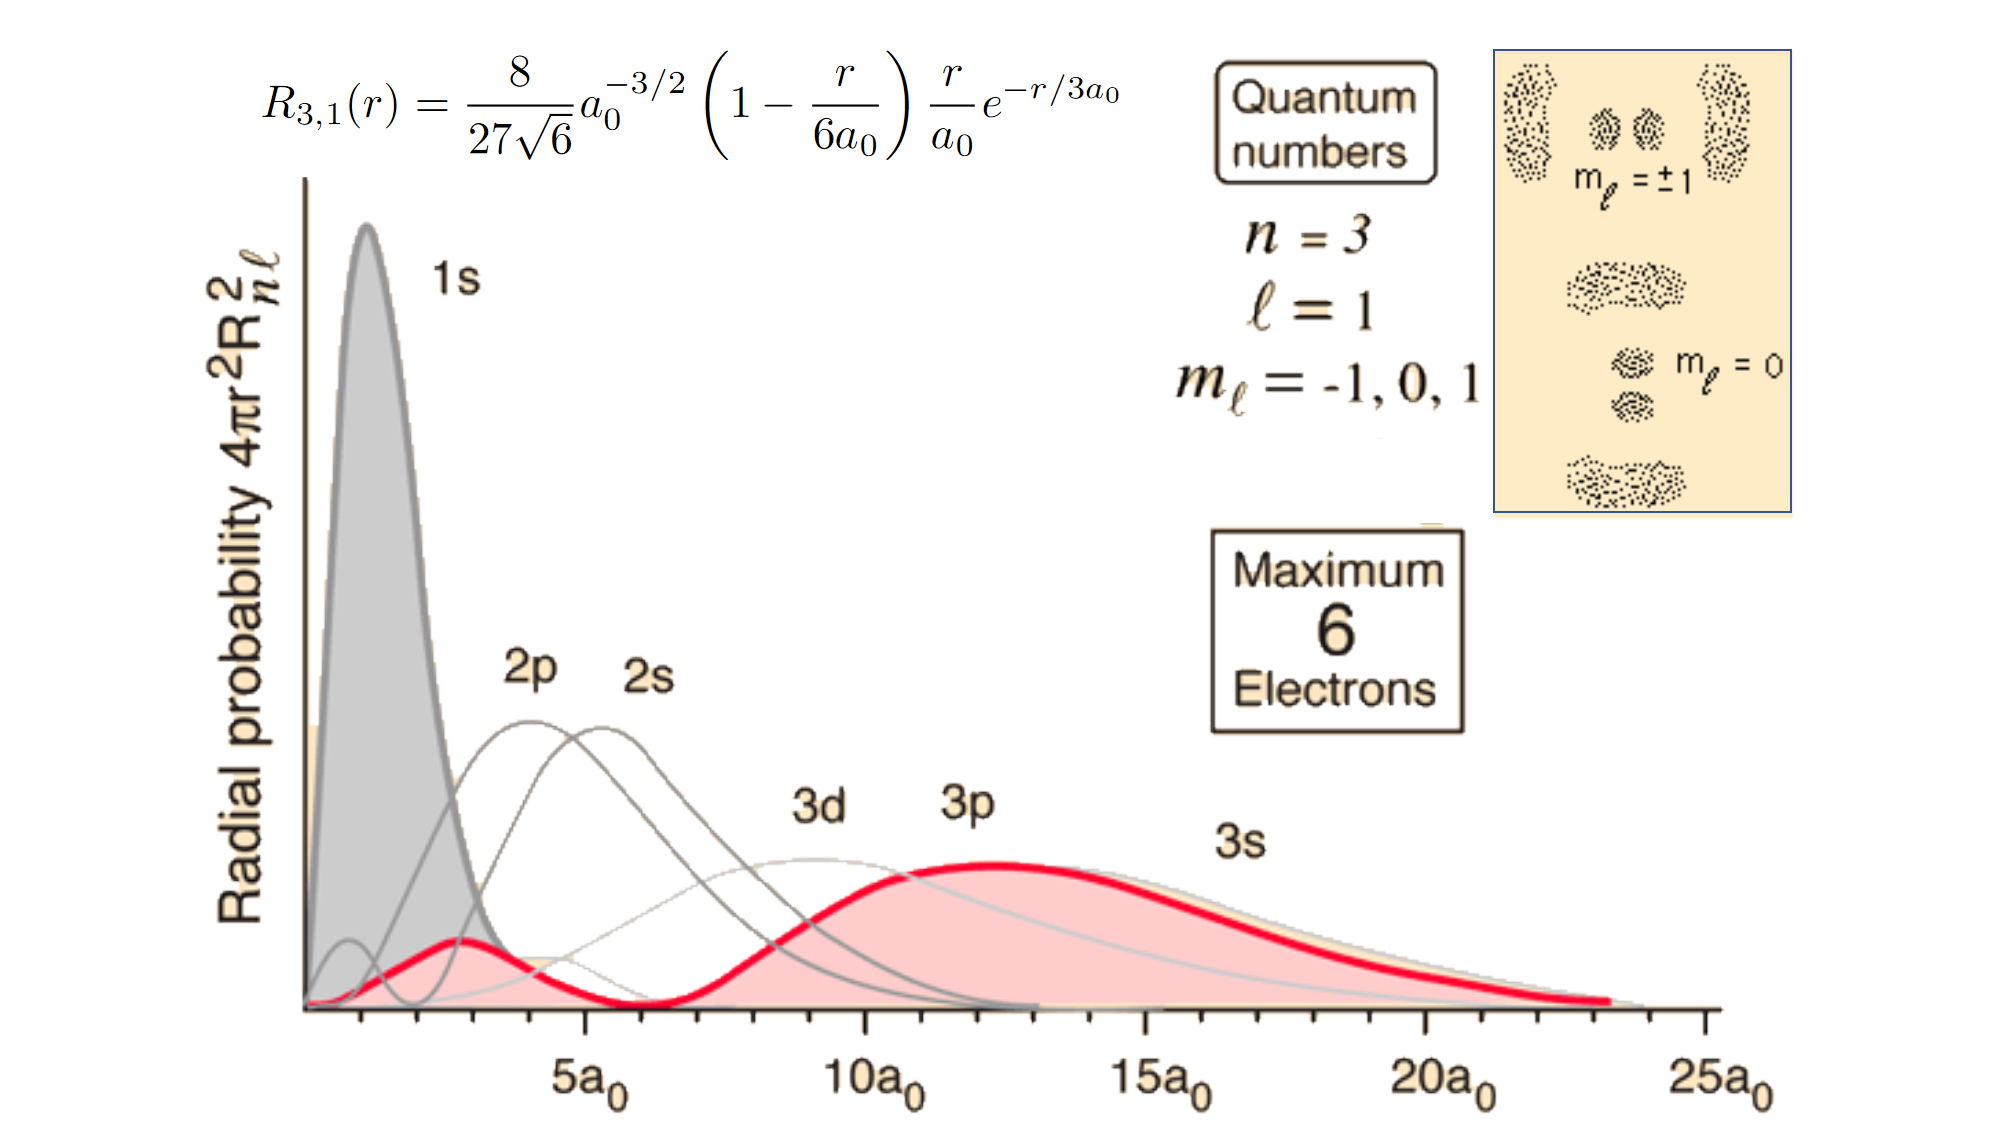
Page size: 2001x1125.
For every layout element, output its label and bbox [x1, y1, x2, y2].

picture [168, 2, 1819, 1125]
